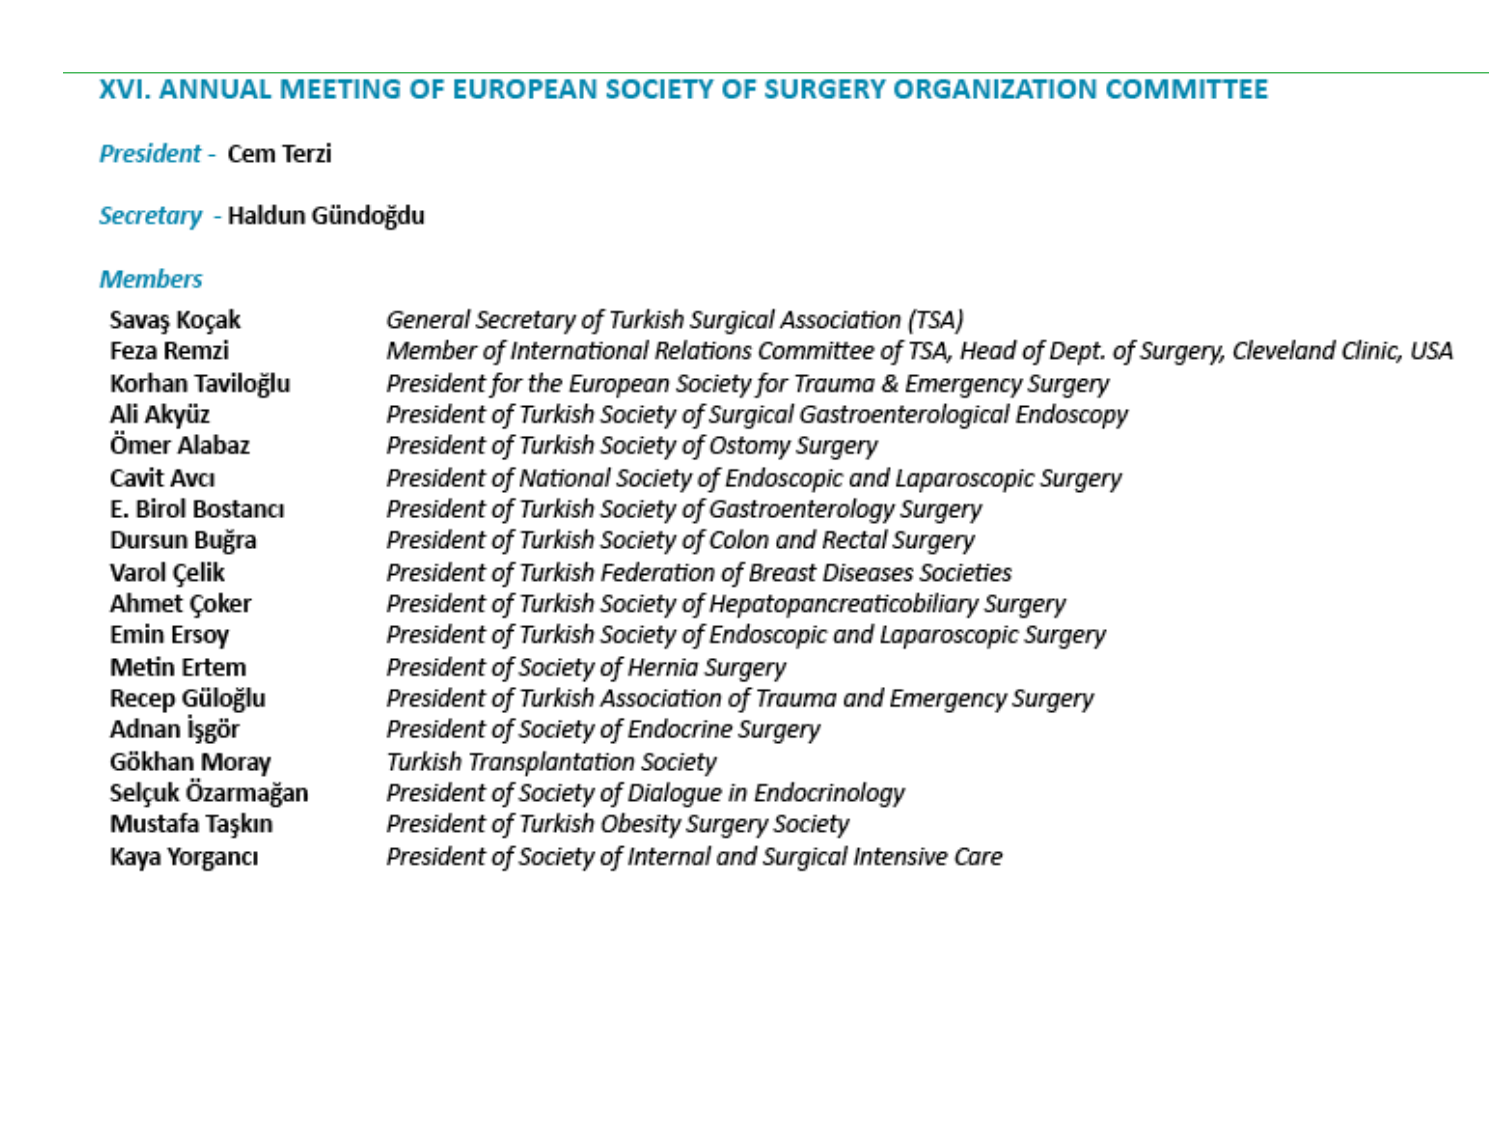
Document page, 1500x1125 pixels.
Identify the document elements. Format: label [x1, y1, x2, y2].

picture [63, 72, 1489, 881]
